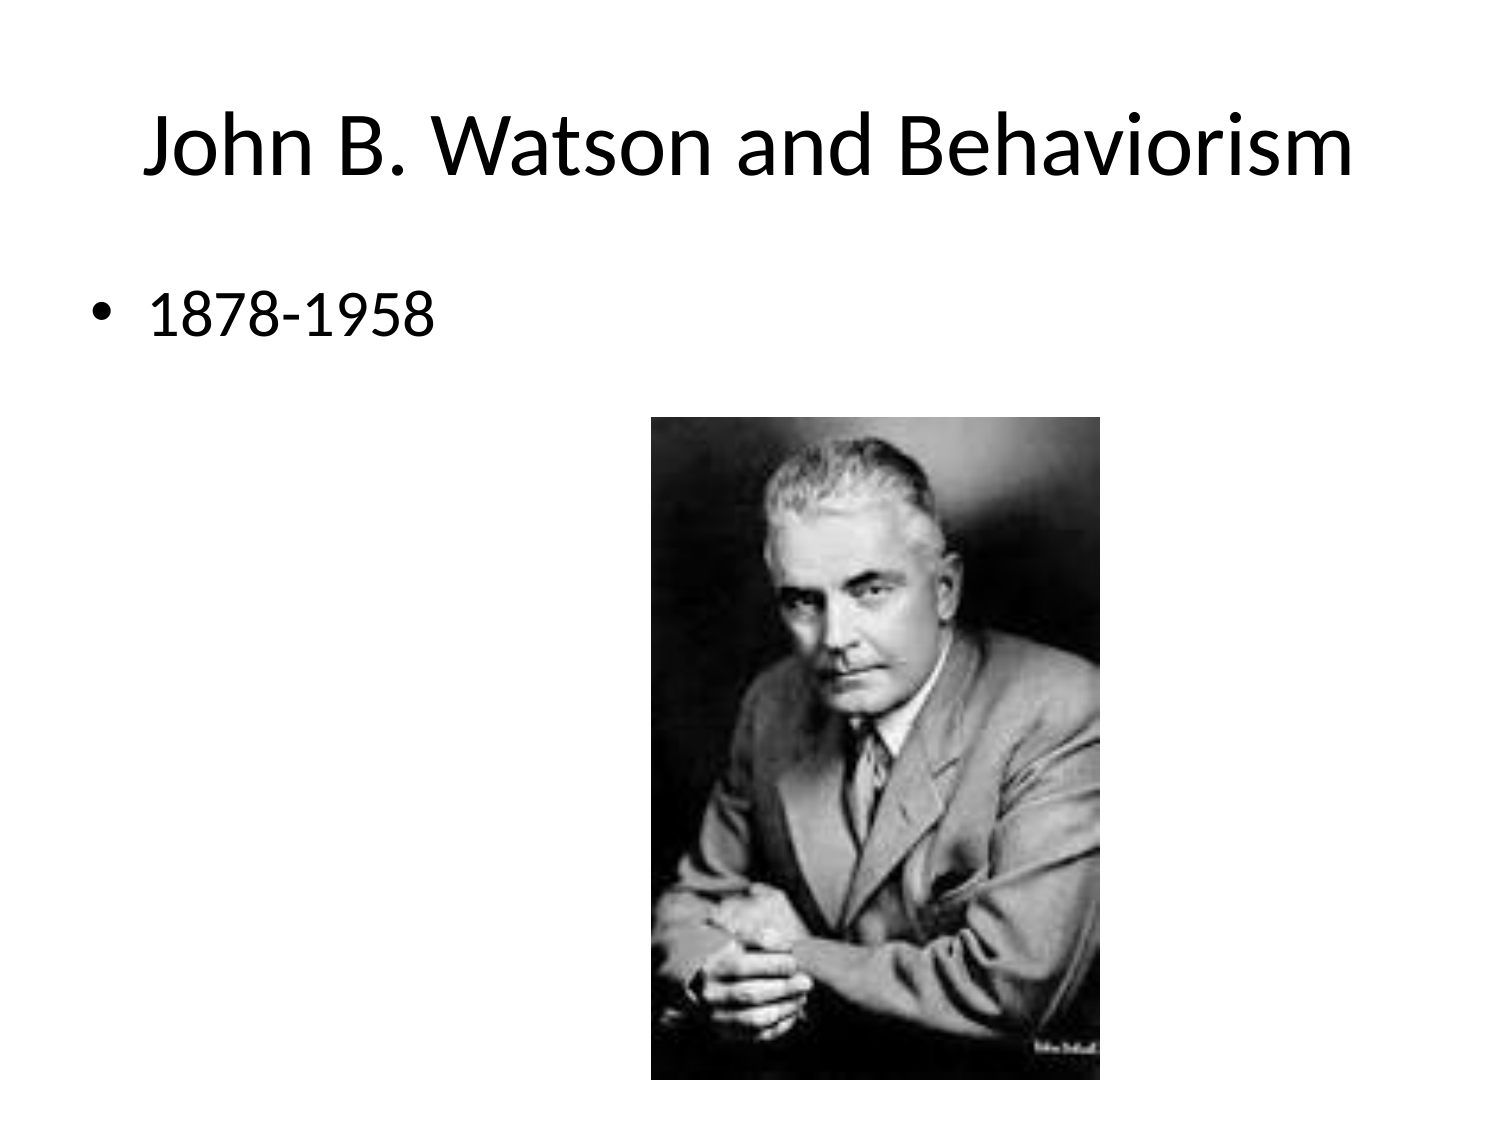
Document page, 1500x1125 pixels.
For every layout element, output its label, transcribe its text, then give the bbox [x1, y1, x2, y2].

picture [651, 416, 1101, 1080]
title John B. Watson and Behaviorism [75, 45, 1425, 233]
list 1878-1958 [75, 262, 1425, 1005]
